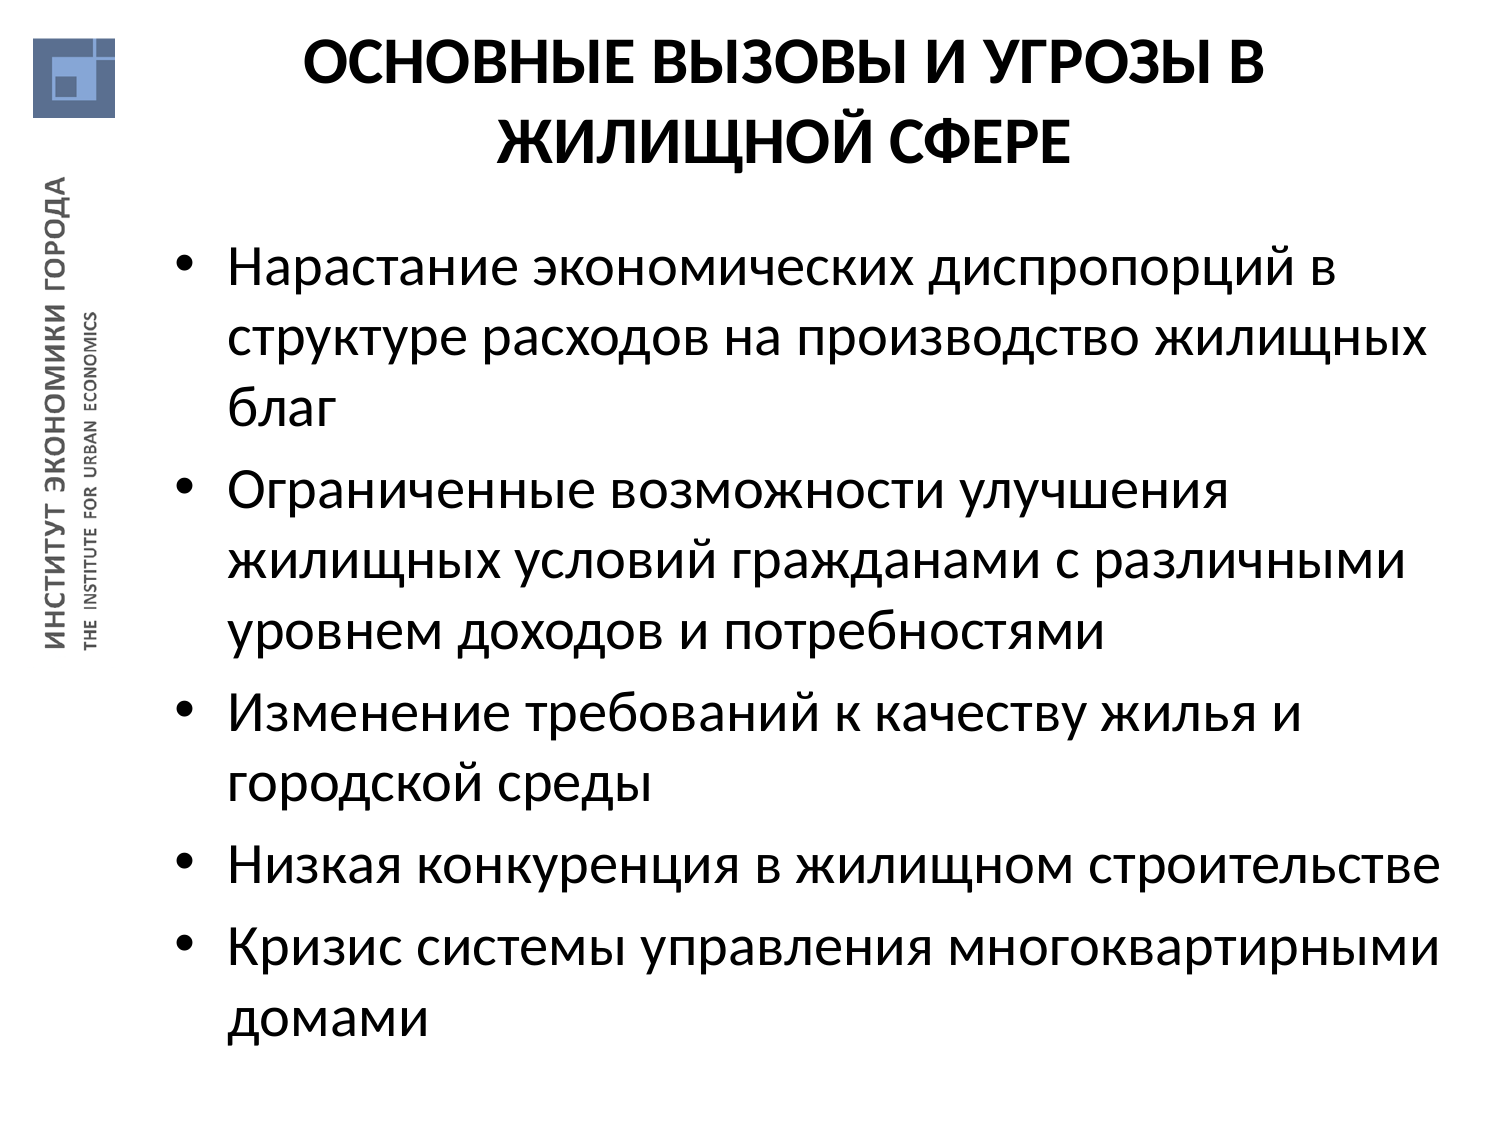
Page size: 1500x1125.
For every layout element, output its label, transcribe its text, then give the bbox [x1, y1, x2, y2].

picture [5, 17, 142, 670]
list Нарастание экономических диспропорций в структуре расходов на производство жилищных благ Ограниченные возможности улучшения жилищных условий гражданами с различными уровнем доходов и потребностями Изменение требований к качеству жилья и городской среды Низкая конкуренция в жилищном строительстве Кризис системы управления многоквартирными домами [159, 137, 1471, 1083]
title Основные вызовы и угрозы в жилищной сфере [146, 42, 1459, 231]
